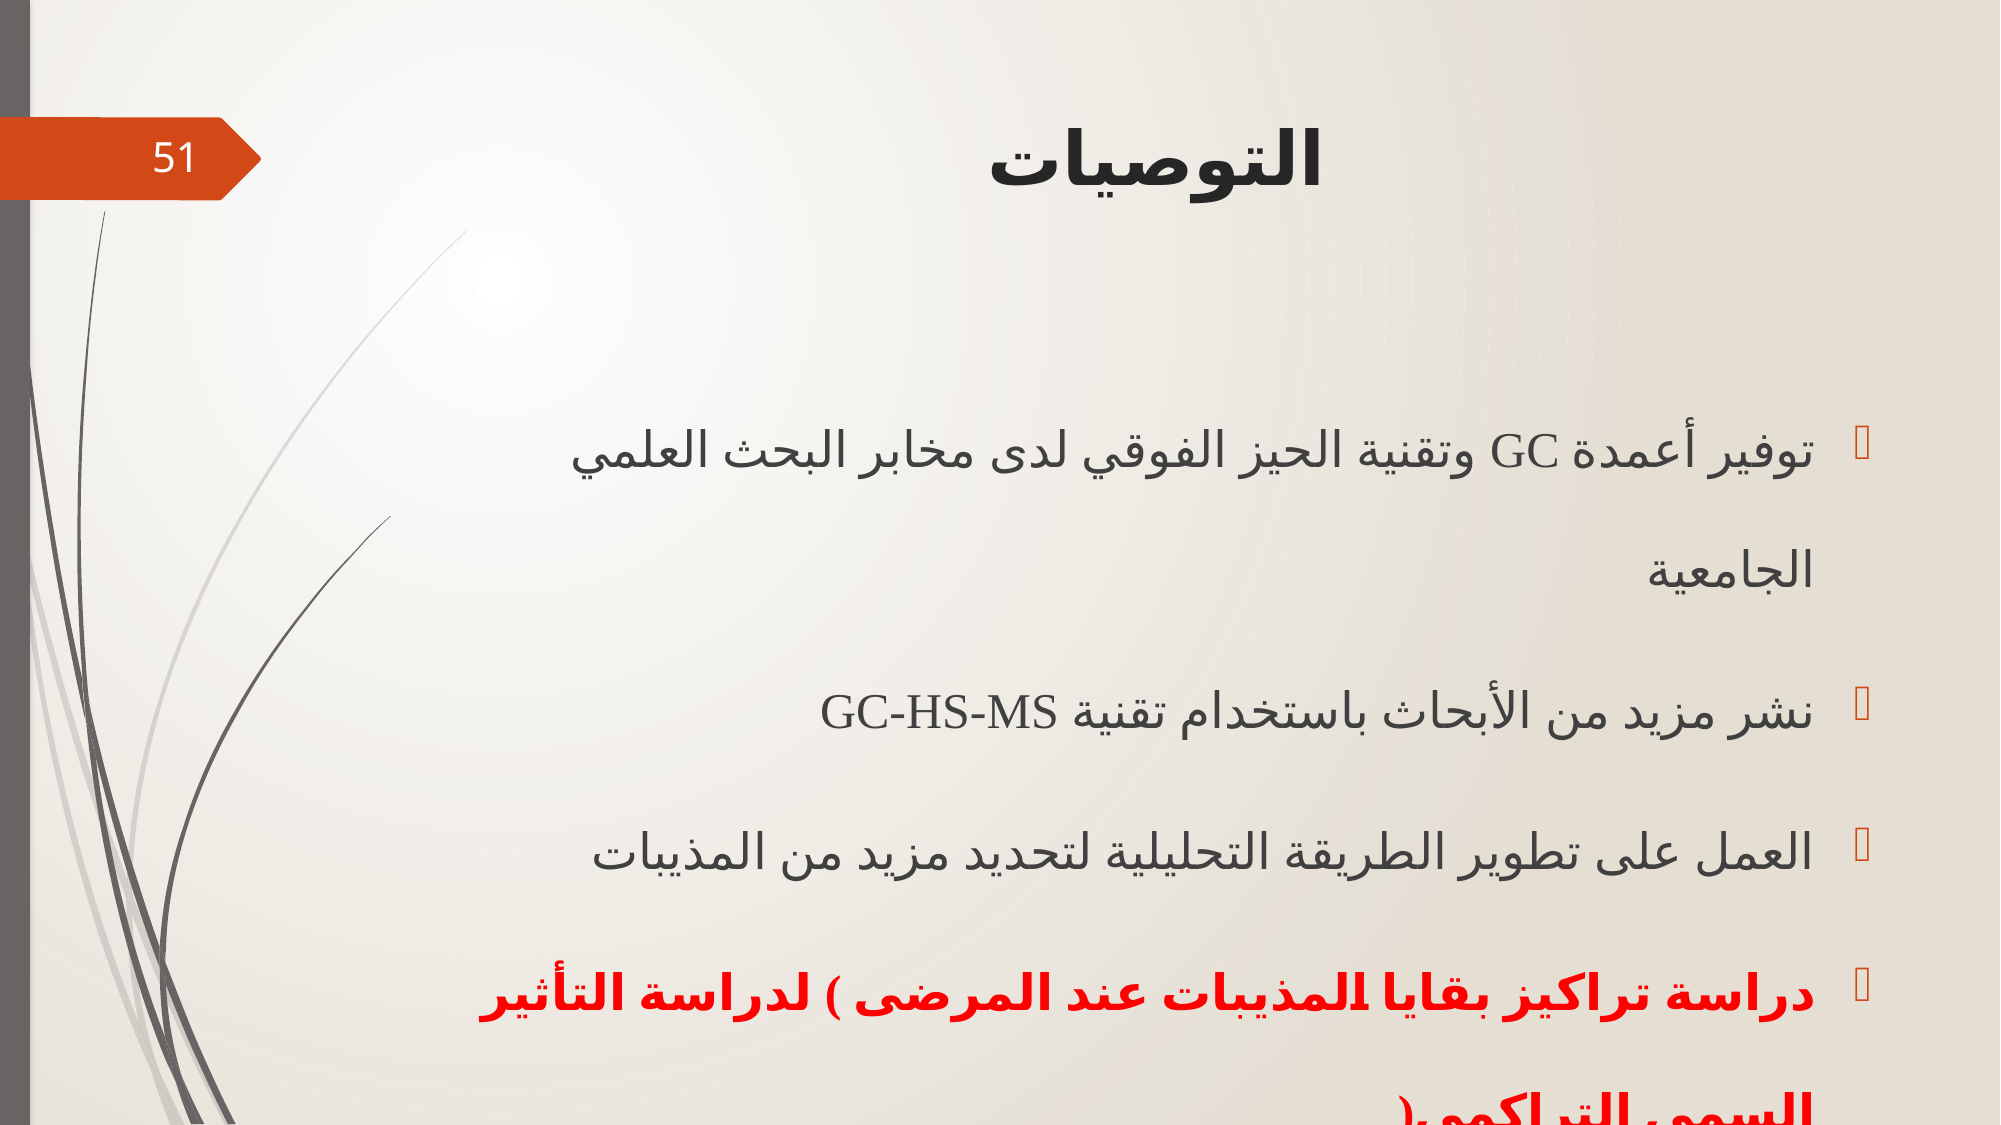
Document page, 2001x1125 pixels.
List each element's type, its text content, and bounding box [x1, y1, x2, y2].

title التوصيات [425, 102, 1888, 313]
slide_number 51 [87, 129, 216, 190]
list توفير أعمدة GC وتقنية الحيز الفوقي لدى مخابر البحث العلمي الجامعية نشر مزيد من الأبحاث باستخدام تقنية GC-HS-MS العمل على تطوير الطريقة التحليلية لتحديد مزيد من المذيبات دراسة تراكيز بقايا المذيبات عند المرضى ) لدراسة التأثير السمي التراكمي( [424, 350, 1888, 823]
